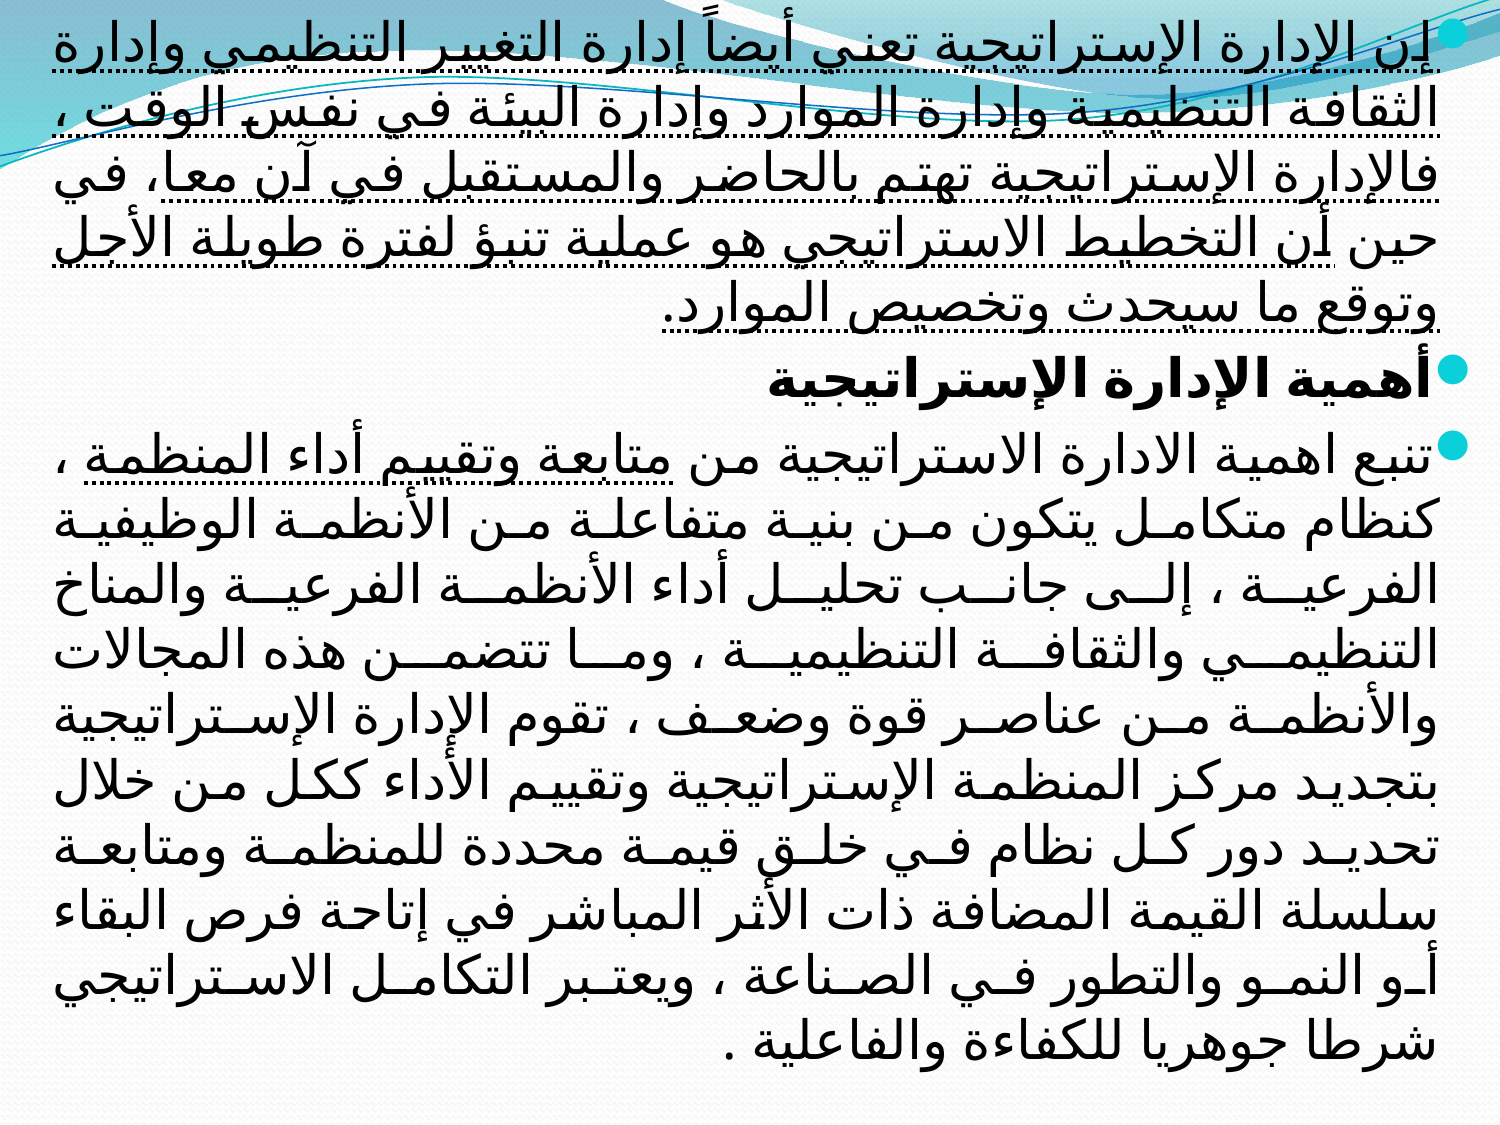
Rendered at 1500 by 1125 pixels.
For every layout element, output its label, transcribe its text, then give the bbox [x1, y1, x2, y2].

list إن الإدارة الإستراتيجية تعني أيضاً إدارة التغيير التنظيمي وإدارة الثقافة التنظيمية وإدارة الموارد وإدارة البيئة في نفس الوقت ، فالإدارة الإستراتيجية تهتم بالحاضر والمستقبل في آن معا، في حين أن التخطيط الاستراتيجي هو عملية تنبؤ لفترة طويلة الأجل وتوقع ما سيحدث وتخصيص الموارد. أهمية الإدارة الإستراتيجية تنبع اهمية الادارة الاستراتيجية من متابعة وتقييم أداء المنظمة ، كنظام متكامل يتكون من بنية متفاعلة من الأنظمة الوظيفية الفرعية ، إلى جانب تحليل أداء الأنظمة الفرعية والمناخ التنظيمي والثقافة التنظيمية ، وما تتضمن هذه المجالات والأنظمة من عناصر قوة وضعف ، تقوم الإدارة الإستراتيجية بتجديد مركز المنظمة الإستراتيجية وتقييم الأداء ككل من خلال تحديد دور كل نظام في خلق قيمة محددة للمنظمة ومتابعة سلسلة القيمة المضافة ذات الأثر المباشر في إتاحة فرص البقاء أو النمو والتطور في الصناعة ، ويعتبر التكامل الاستراتيجي شرطا جوهريا للكفاءة والفاعلية . [37, 0, 1500, 1125]
